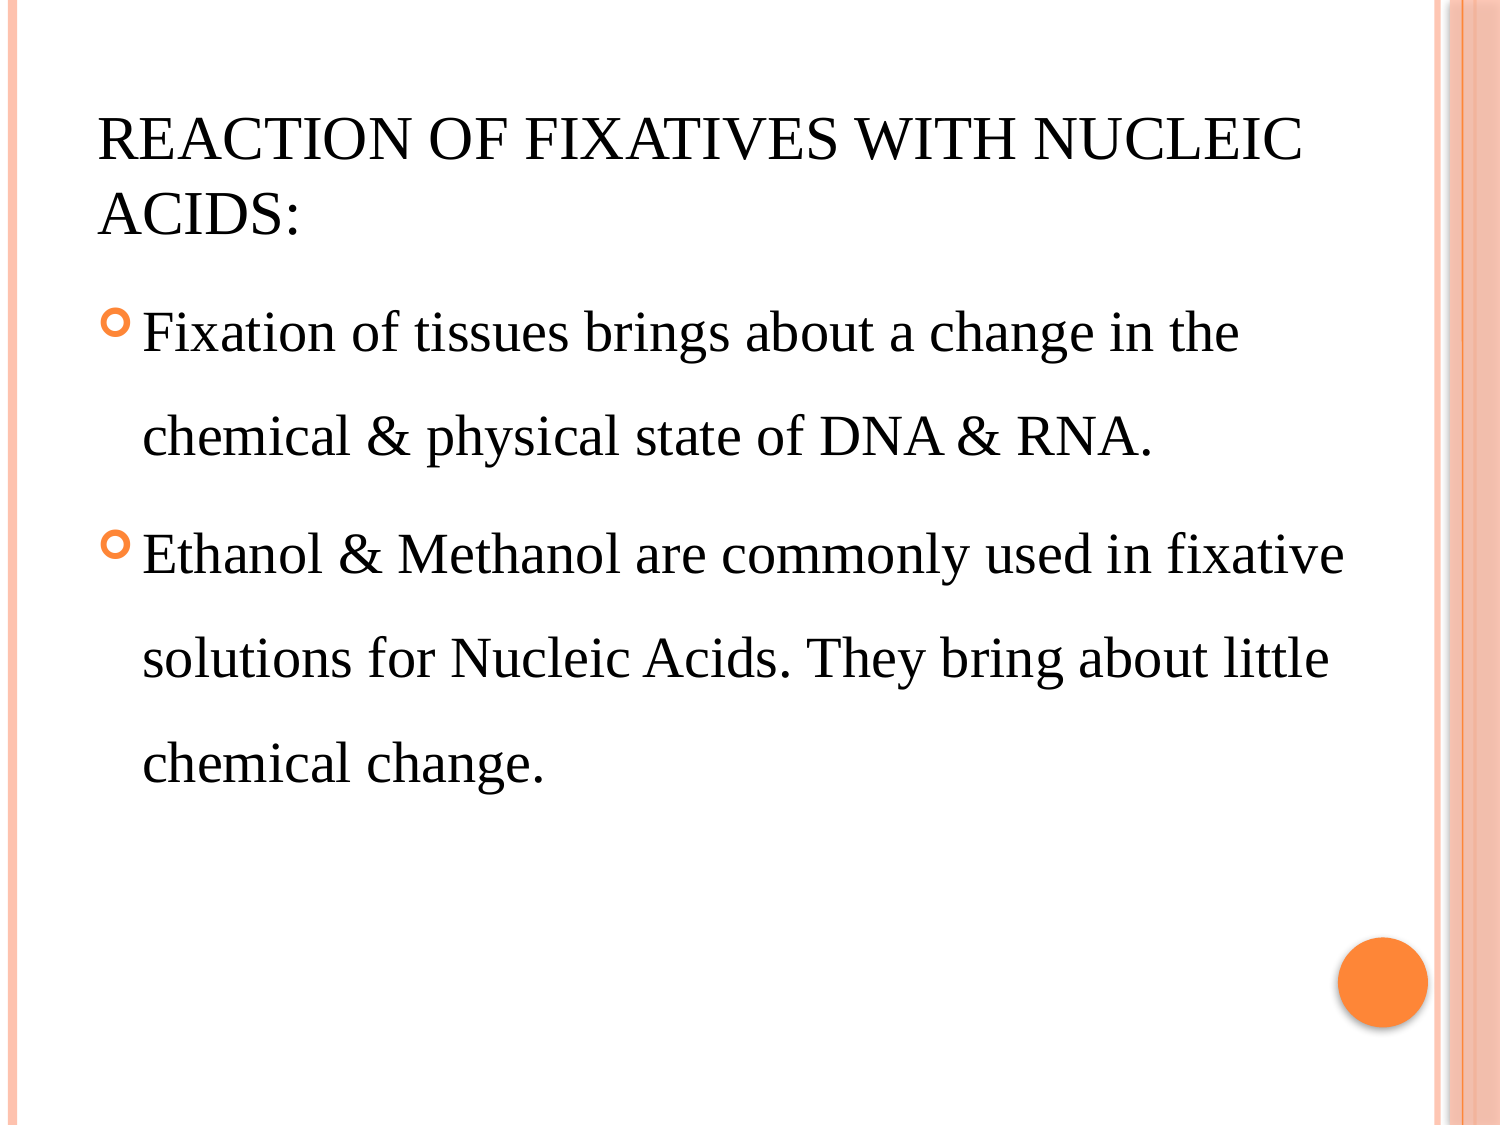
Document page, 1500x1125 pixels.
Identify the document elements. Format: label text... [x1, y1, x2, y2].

title Reaction of Fixatives with NUCLEIC ACIDS: [82, 82, 1425, 250]
list Fixation of tissues brings about a change in the chemical & physical state of DNA & RNA. Ethanol & Methanol are commonly used in fixative solutions for Nucleic Acids. They bring about little chemical change. [82, 250, 1425, 938]
